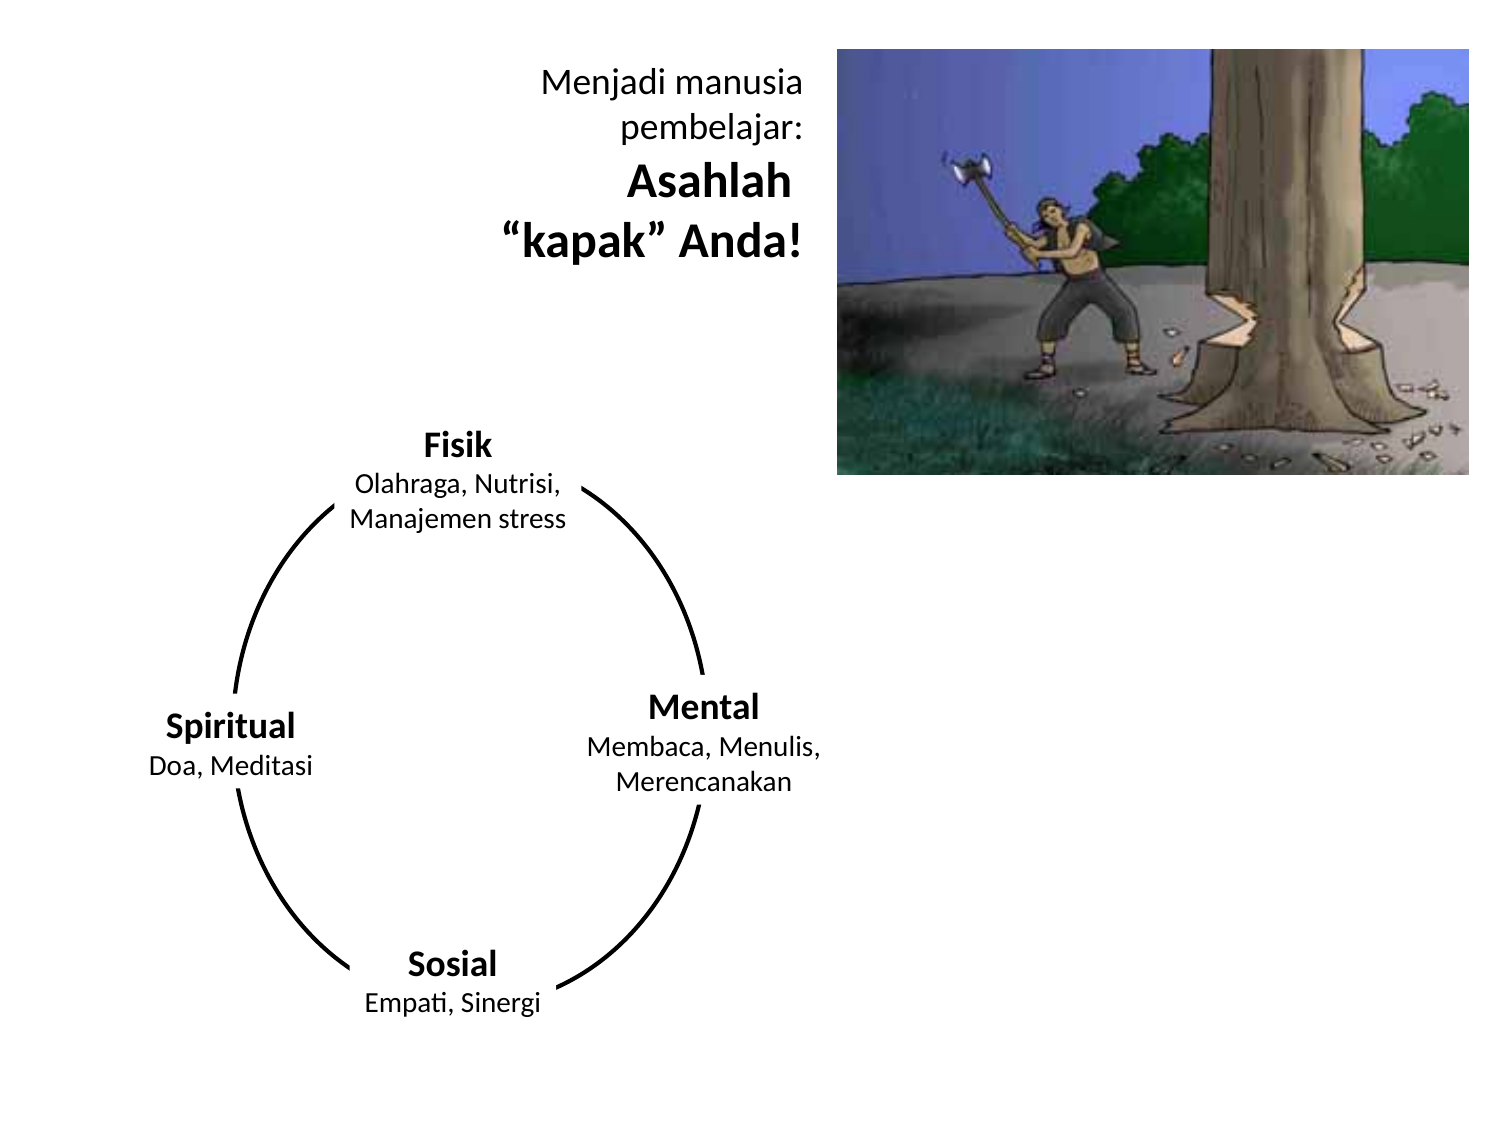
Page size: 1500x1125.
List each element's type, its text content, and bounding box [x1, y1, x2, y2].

text_box Fisik Olahraga, Nutrisi, Manajemen stress [334, 412, 582, 543]
text_box Mental Membaca, Menulis, Merencanakan [571, 674, 836, 805]
text_box [232, 486, 705, 990]
text_box Sosial Empati, Sinergi [349, 931, 557, 1026]
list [837, 49, 1469, 476]
text_box Menjadi manusia pembelajar: Asahlah “kapak” Anda! [485, 49, 819, 275]
text_box Spiritual Doa, Meditasi [133, 693, 329, 789]
